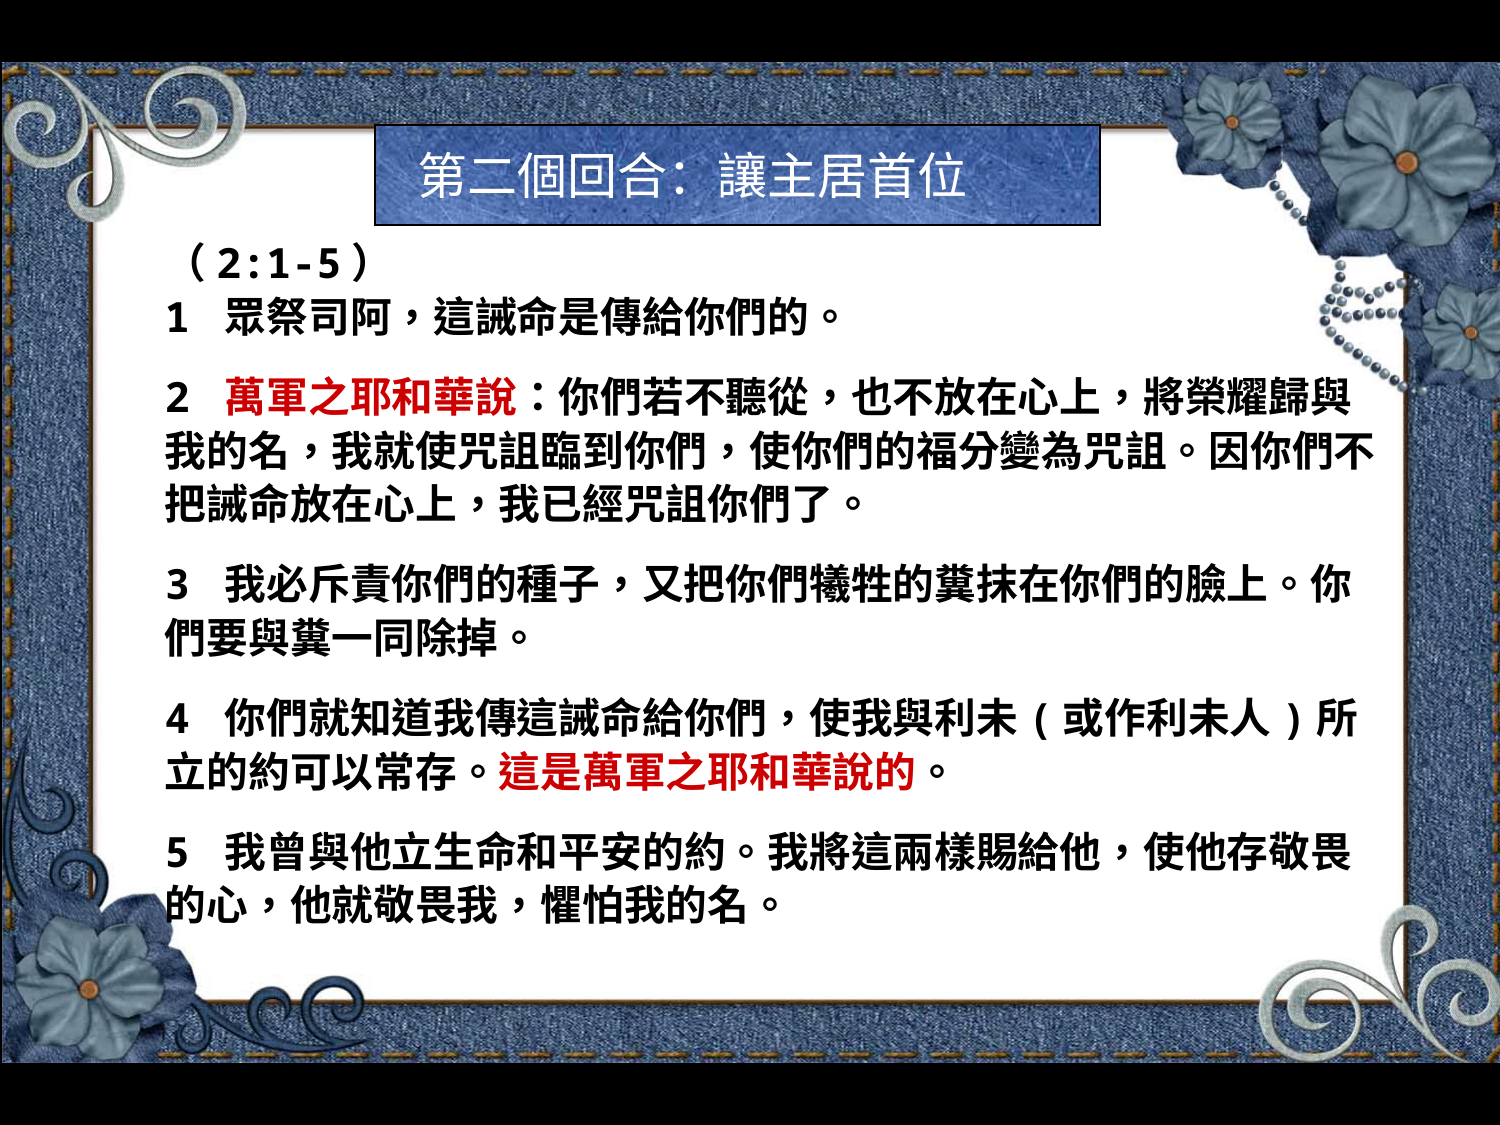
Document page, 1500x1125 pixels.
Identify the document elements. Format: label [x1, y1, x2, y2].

picture [2, 62, 1500, 1063]
text_box [0, 0, 1500, 1125]
text_box [374, 124, 1100, 225]
